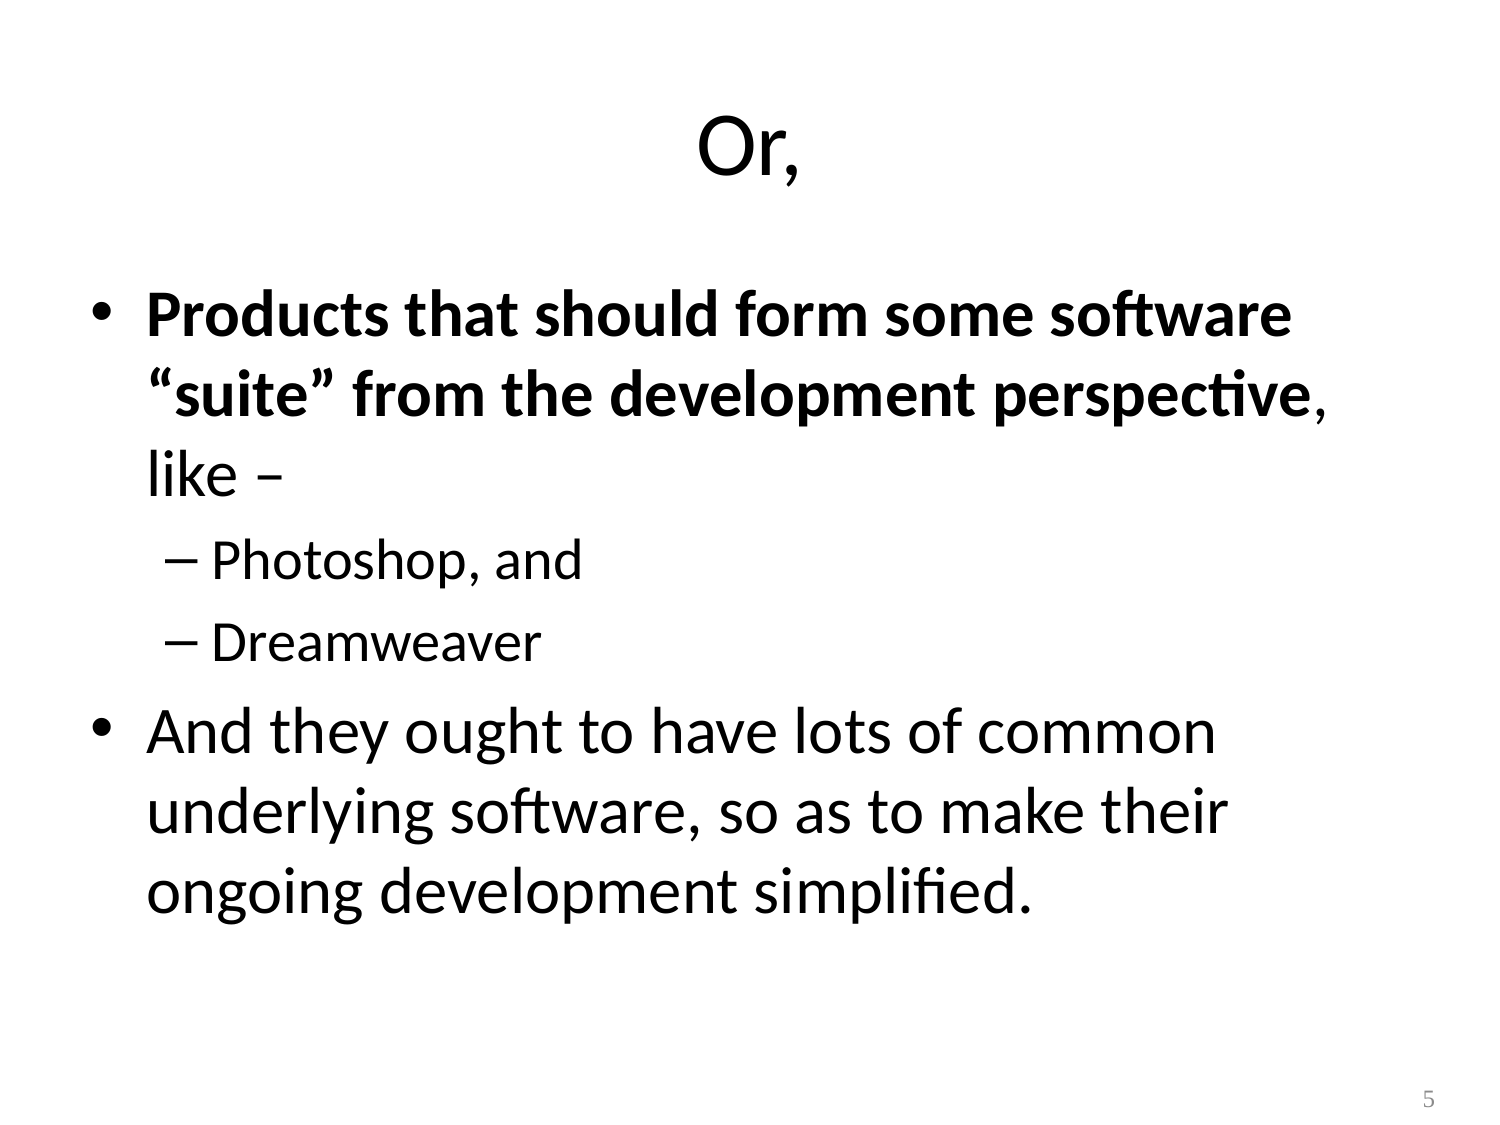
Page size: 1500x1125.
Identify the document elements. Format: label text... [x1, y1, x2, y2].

title Or, [75, 45, 1425, 233]
list Products that should form some software “suite” from the development perspective, like – Photoshop, and Dreamweaver And they ought to have lots of common underlying software, so as to make their ongoing development simplified. [75, 262, 1425, 1005]
